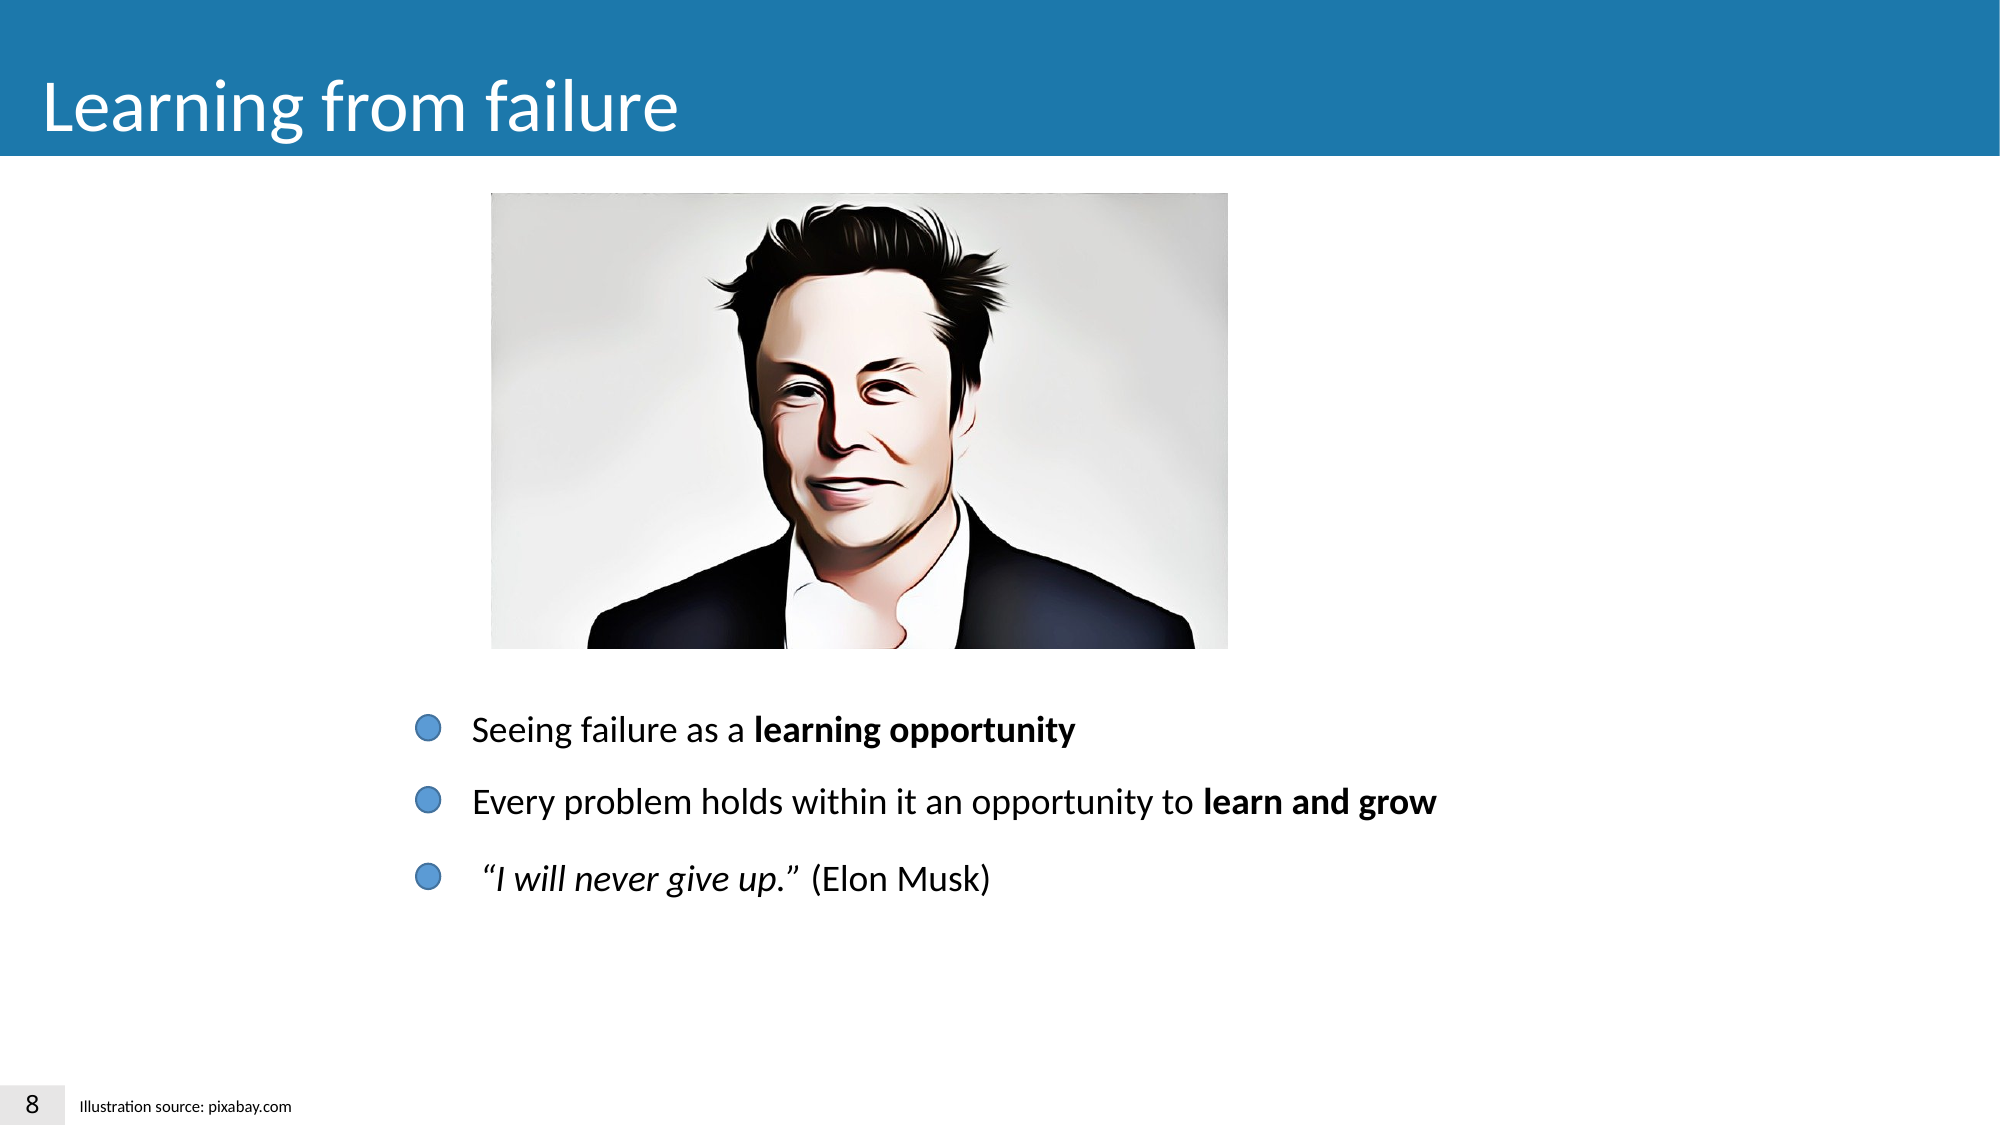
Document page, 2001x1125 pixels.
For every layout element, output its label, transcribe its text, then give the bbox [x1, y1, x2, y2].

text_box Learning from failure [27, 48, 696, 154]
text_box [0, 0, 2000, 157]
text_box 8 [0, 1084, 66, 1125]
text_box Seeing failure as a learning opportunity [457, 697, 1092, 758]
text_box [415, 785, 442, 814]
text_box [415, 713, 442, 742]
text_box Illustration source: pixabay.com [64, 1088, 308, 1123]
text_box [415, 862, 442, 891]
picture [491, 192, 1228, 649]
text_box Every problem holds within it an opportunity to learn and grow [457, 769, 1453, 830]
text_box “I will never give up.” (Elon Musk) [465, 846, 1007, 906]
